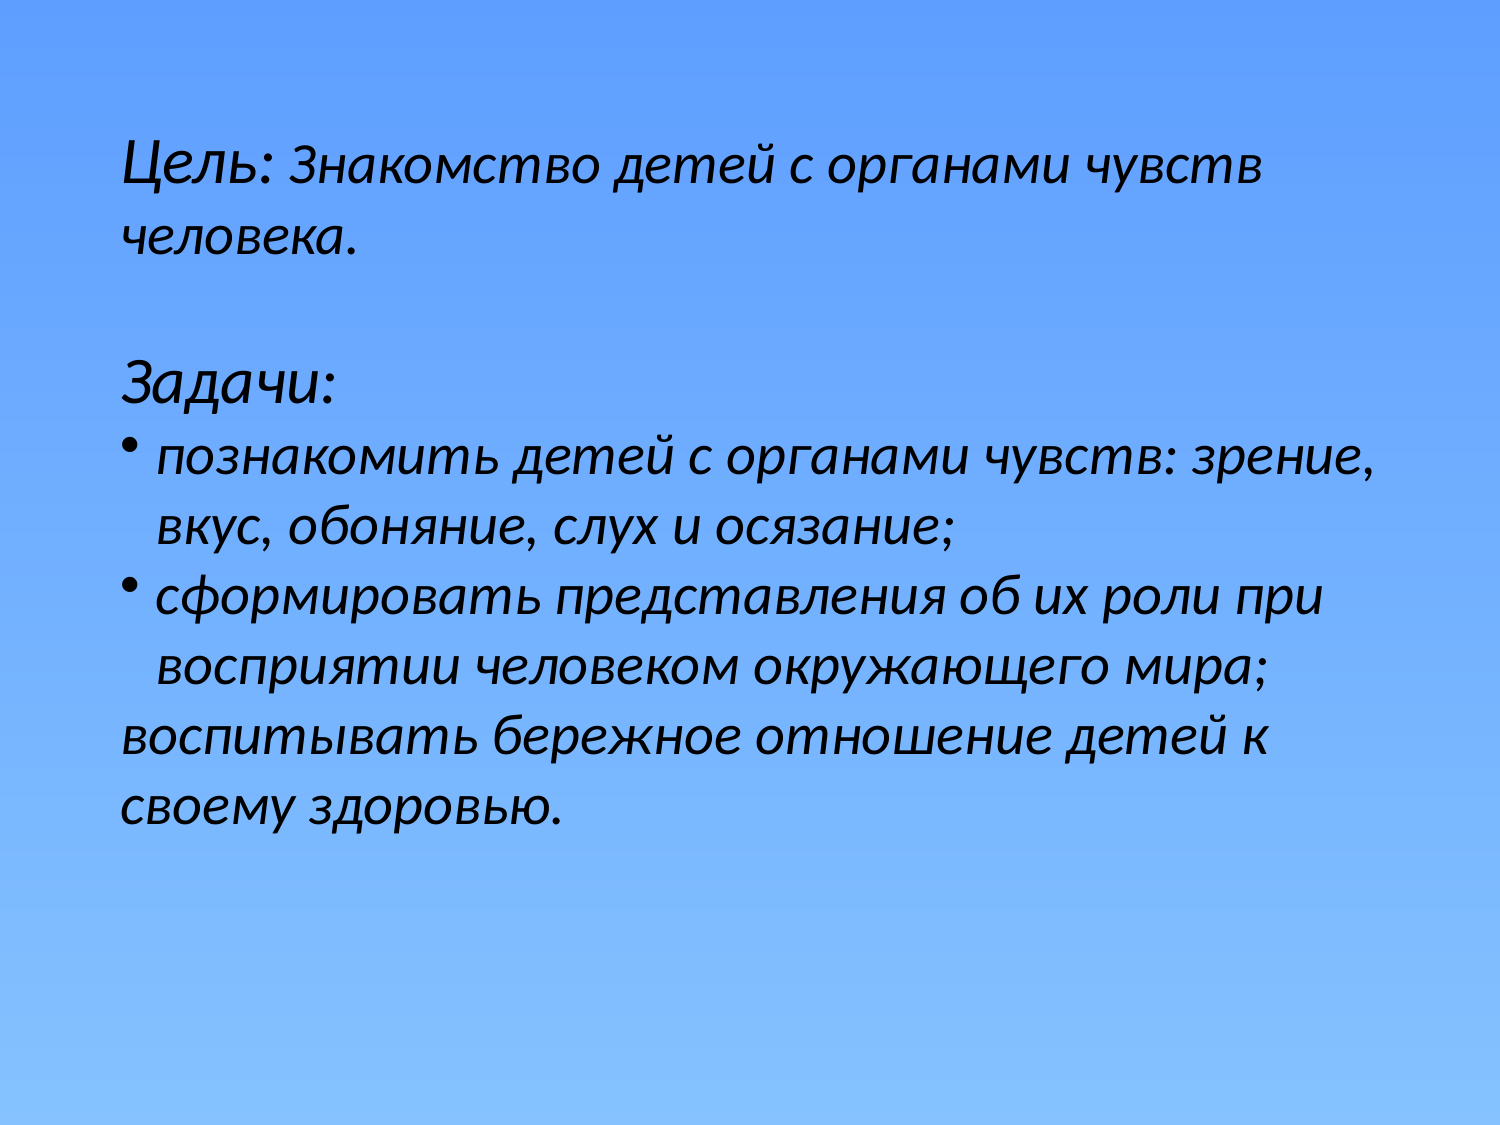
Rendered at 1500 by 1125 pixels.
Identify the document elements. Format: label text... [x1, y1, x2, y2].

text_box Цель: Знакомство детей с органами чувств человека. Задачи: познакомить детей с органами чувств: зрение, вкус, обоняние, слух и осязание; сформировать представления об их роли при восприятии человеком окружающего мира; воспитывать бережное отношение детей к своему здоровью. [105, 39, 1442, 844]
